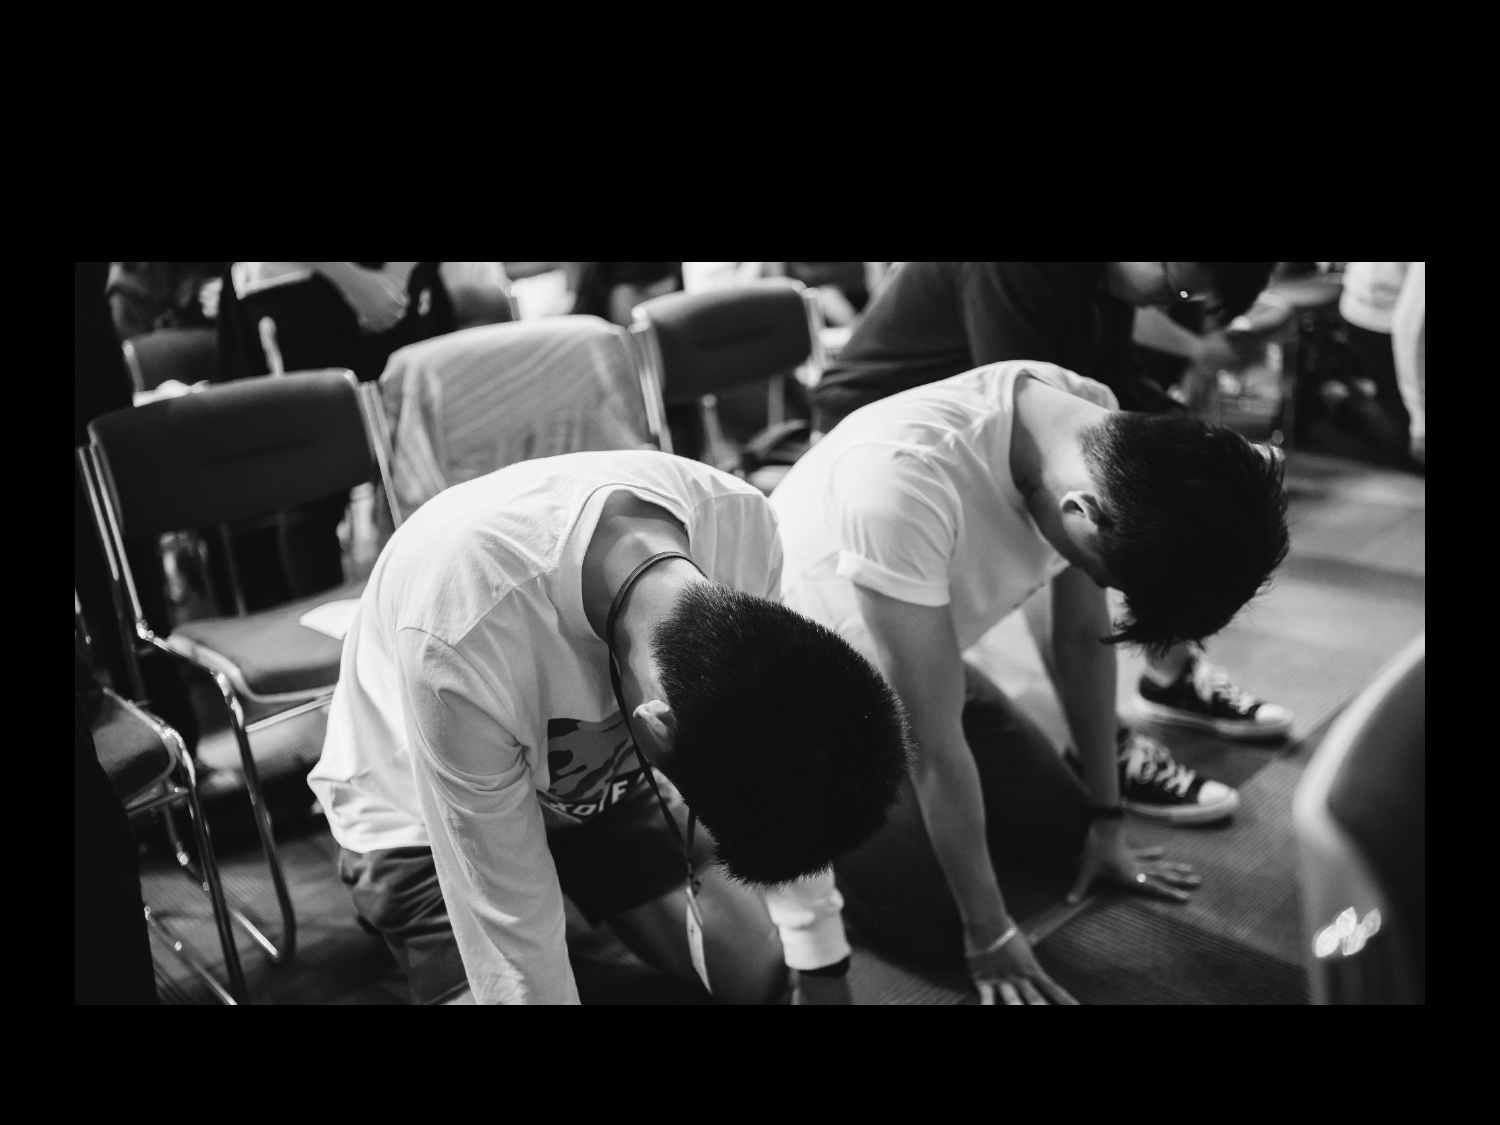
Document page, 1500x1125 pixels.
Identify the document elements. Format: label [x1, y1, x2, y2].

list [74, 262, 1426, 1006]
